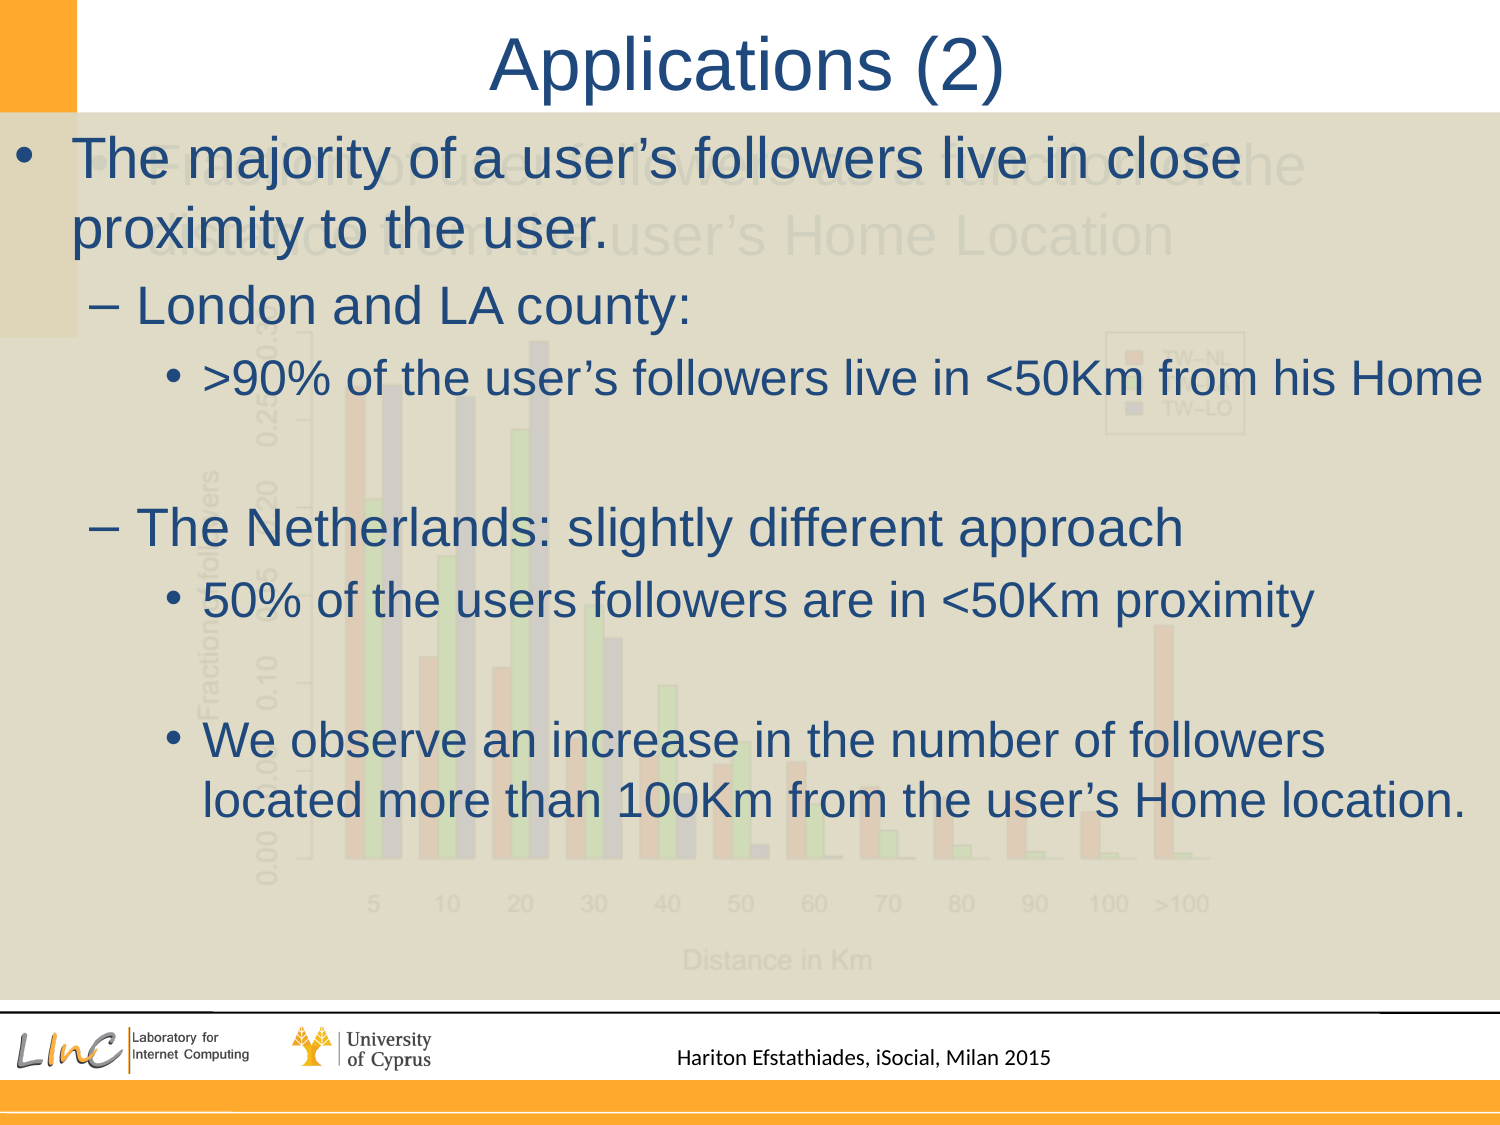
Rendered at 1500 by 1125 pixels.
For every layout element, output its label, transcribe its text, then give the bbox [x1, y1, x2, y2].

title Applications (2) [71, 0, 1425, 112]
picture [137, 274, 1301, 1002]
picture [287, 1019, 438, 1075]
picture [17, 1025, 250, 1075]
text_box The majority of a user’s followers live in close proximity to the user. London and LA county: >90% of the user’s followers live in <50Km from his Home The Netherlands: slightly different approach 50% of the users followers are in <50Km proximity We observe an increase in the number of followers located more than 100Km from the user’s Home location. [0, 112, 1500, 1000]
